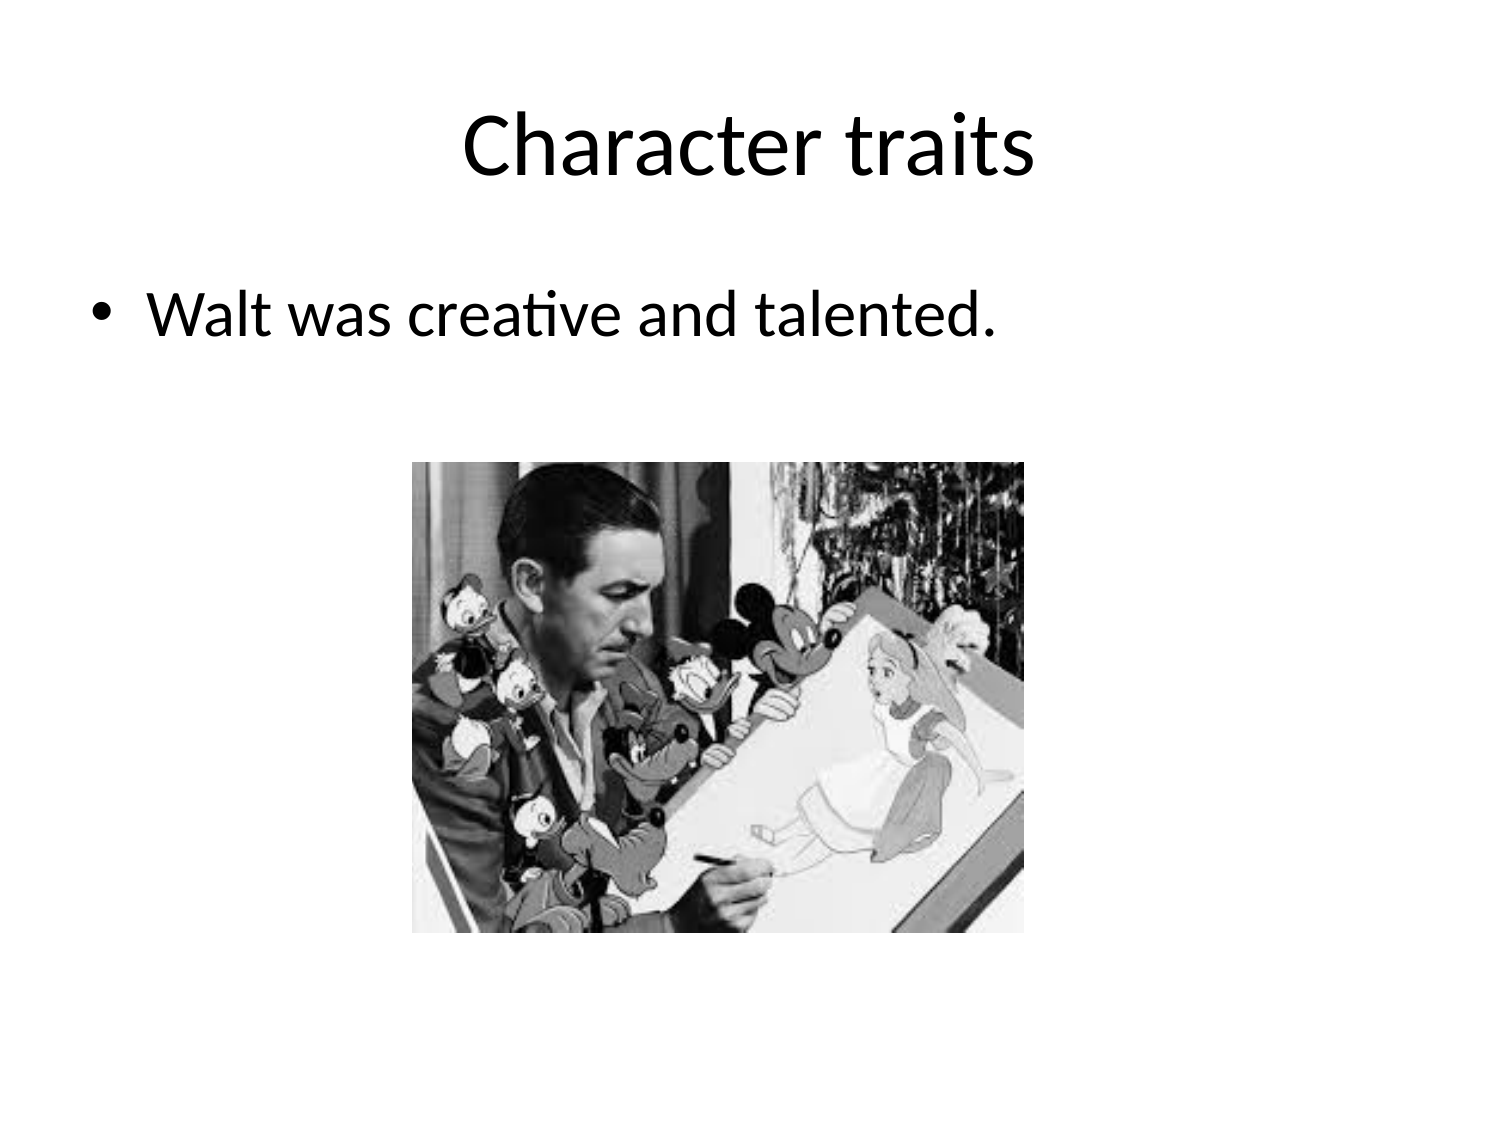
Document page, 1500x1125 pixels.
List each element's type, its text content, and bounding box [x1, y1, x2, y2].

picture [412, 462, 1024, 933]
list Walt was creative and talented. [75, 262, 1425, 1005]
title Character traits [75, 45, 1425, 233]
